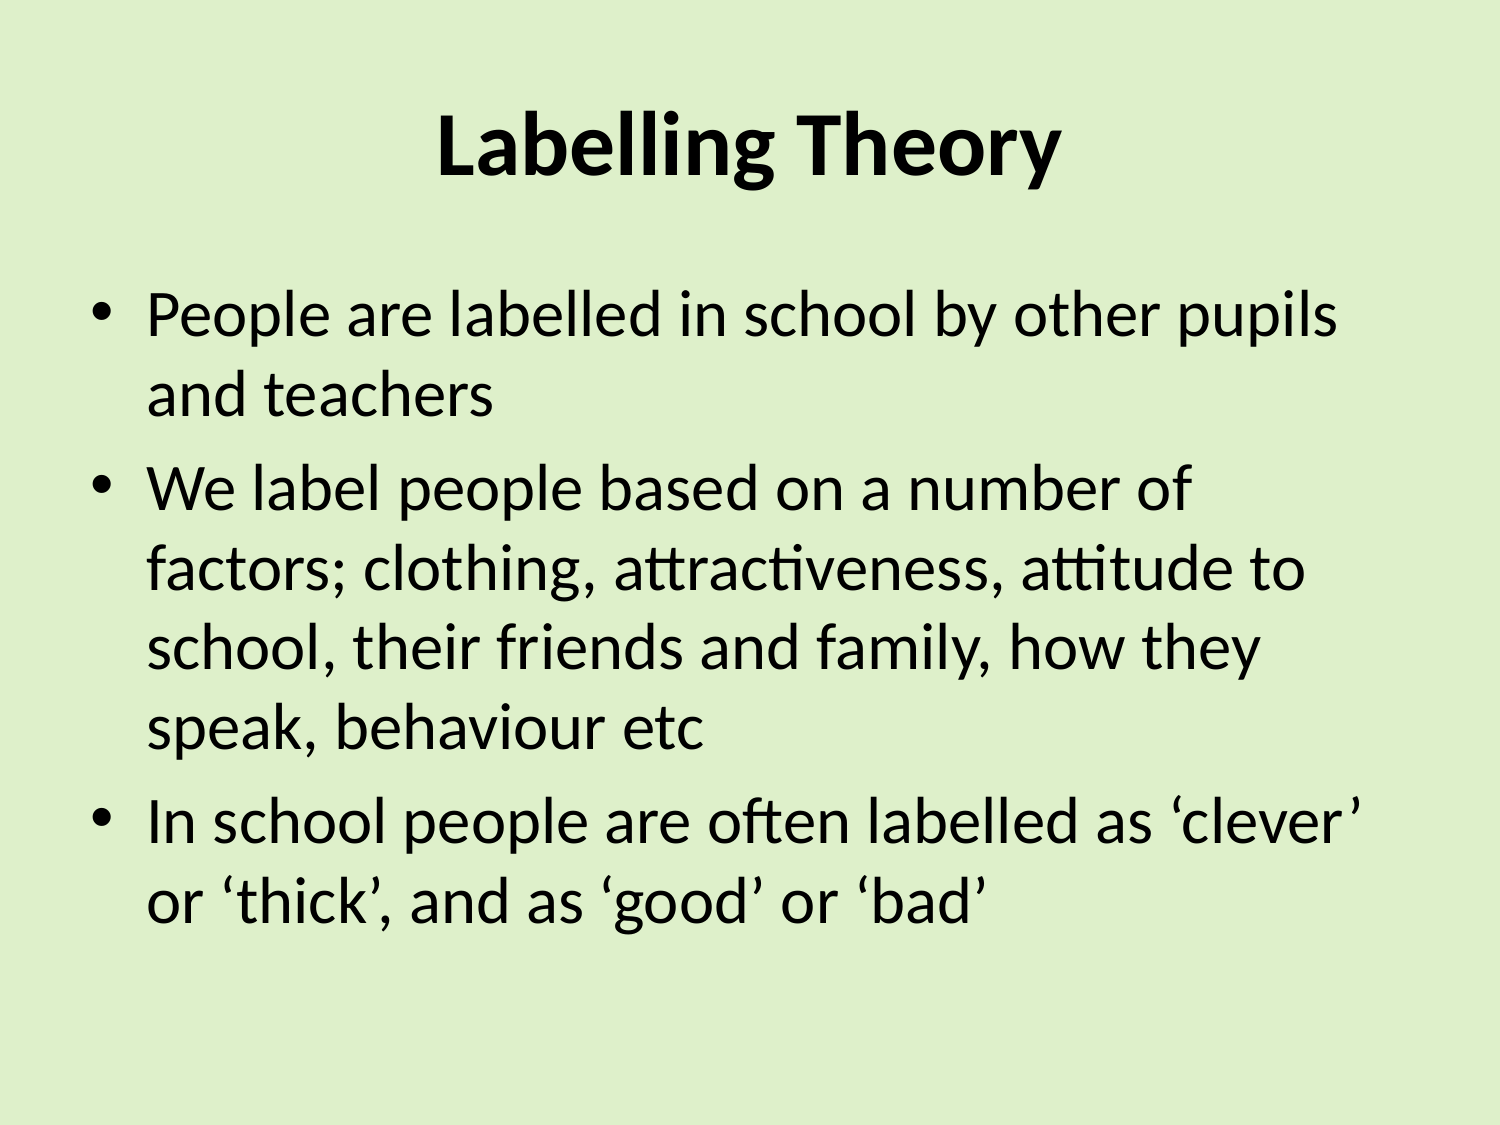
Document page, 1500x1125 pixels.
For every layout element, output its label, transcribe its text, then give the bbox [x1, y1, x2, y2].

title Labelling Theory [75, 45, 1425, 233]
list People are labelled in school by other pupils and teachers We label people based on a number of factors; clothing, attractiveness, attitude to school, their friends and family, how they speak, behaviour etc In school people are often labelled as ‘clever’ or ‘thick’, and as ‘good’ or ‘bad’ [75, 262, 1425, 1035]
